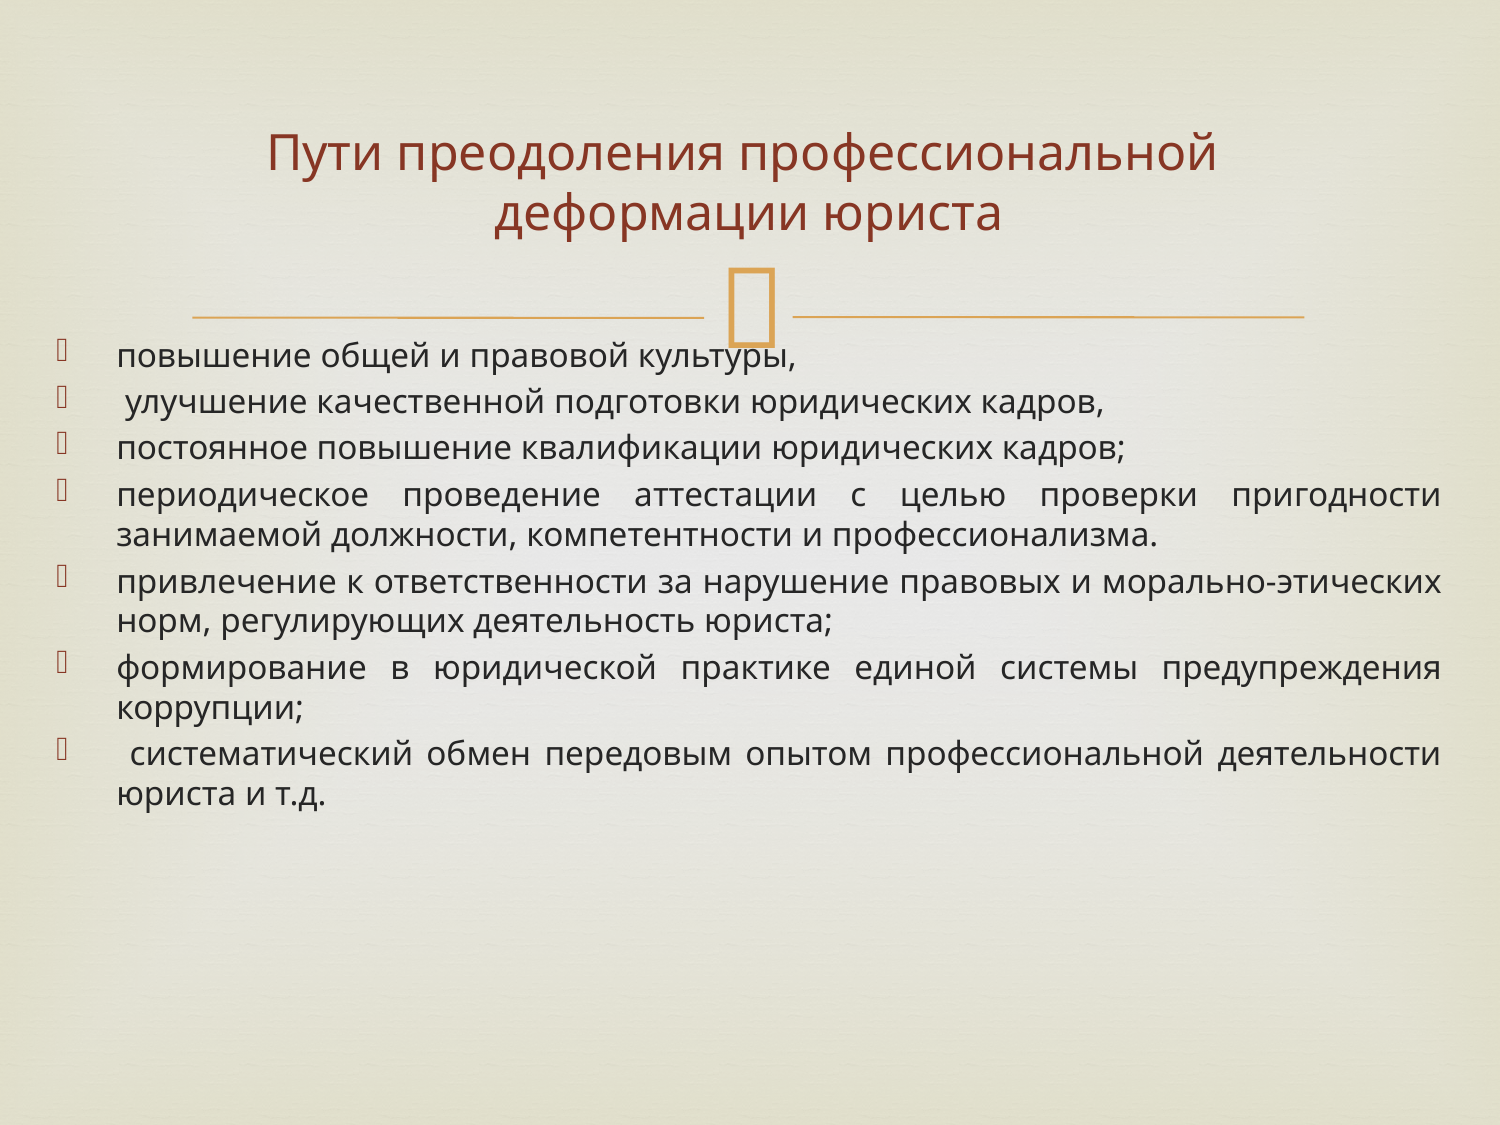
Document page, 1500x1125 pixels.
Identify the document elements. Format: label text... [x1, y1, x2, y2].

title Пути преодоления профессиональной деформации юриста [112, 93, 1386, 267]
list повышение общей и правовой культуры, улучшение качественной подготовки юридических кадров, постоянное повышение квалификации юридических кадров; периодическое проведение аттестации с целью проверки пригодности занимаемой должности, компетентности и профессионализма. привлечение к ответственности за нарушение правовых и морально-этических норм, регулирующих деятельность юриста; формирование в юридической практике единой системы предупреждения коррупции; систематический обмен передовым опытом профессиональной деятельности юриста и т.д. [41, 326, 1459, 1094]
